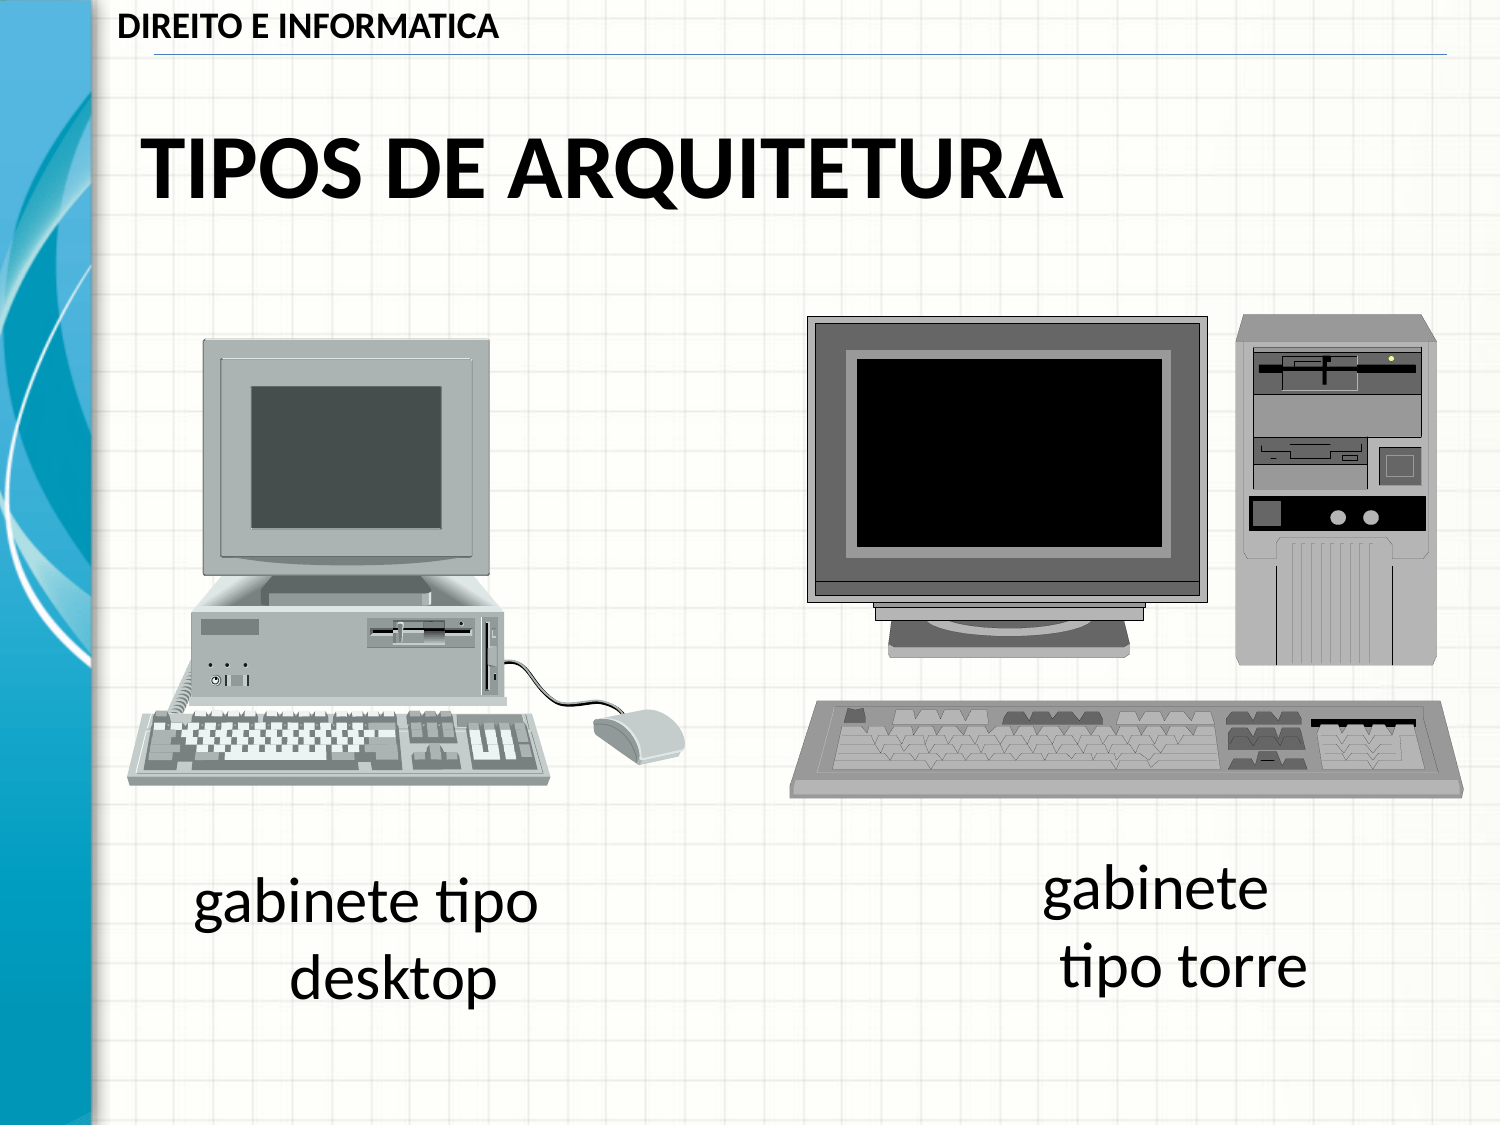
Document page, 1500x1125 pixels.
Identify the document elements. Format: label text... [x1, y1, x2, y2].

title TIPOS DE ARQUITETURA [125, 67, 1450, 256]
text_box gabinete tipo torre [974, 837, 1338, 988]
picture [0, 0, 1500, 1125]
text_box gabinete tipo desktop [124, 849, 608, 929]
